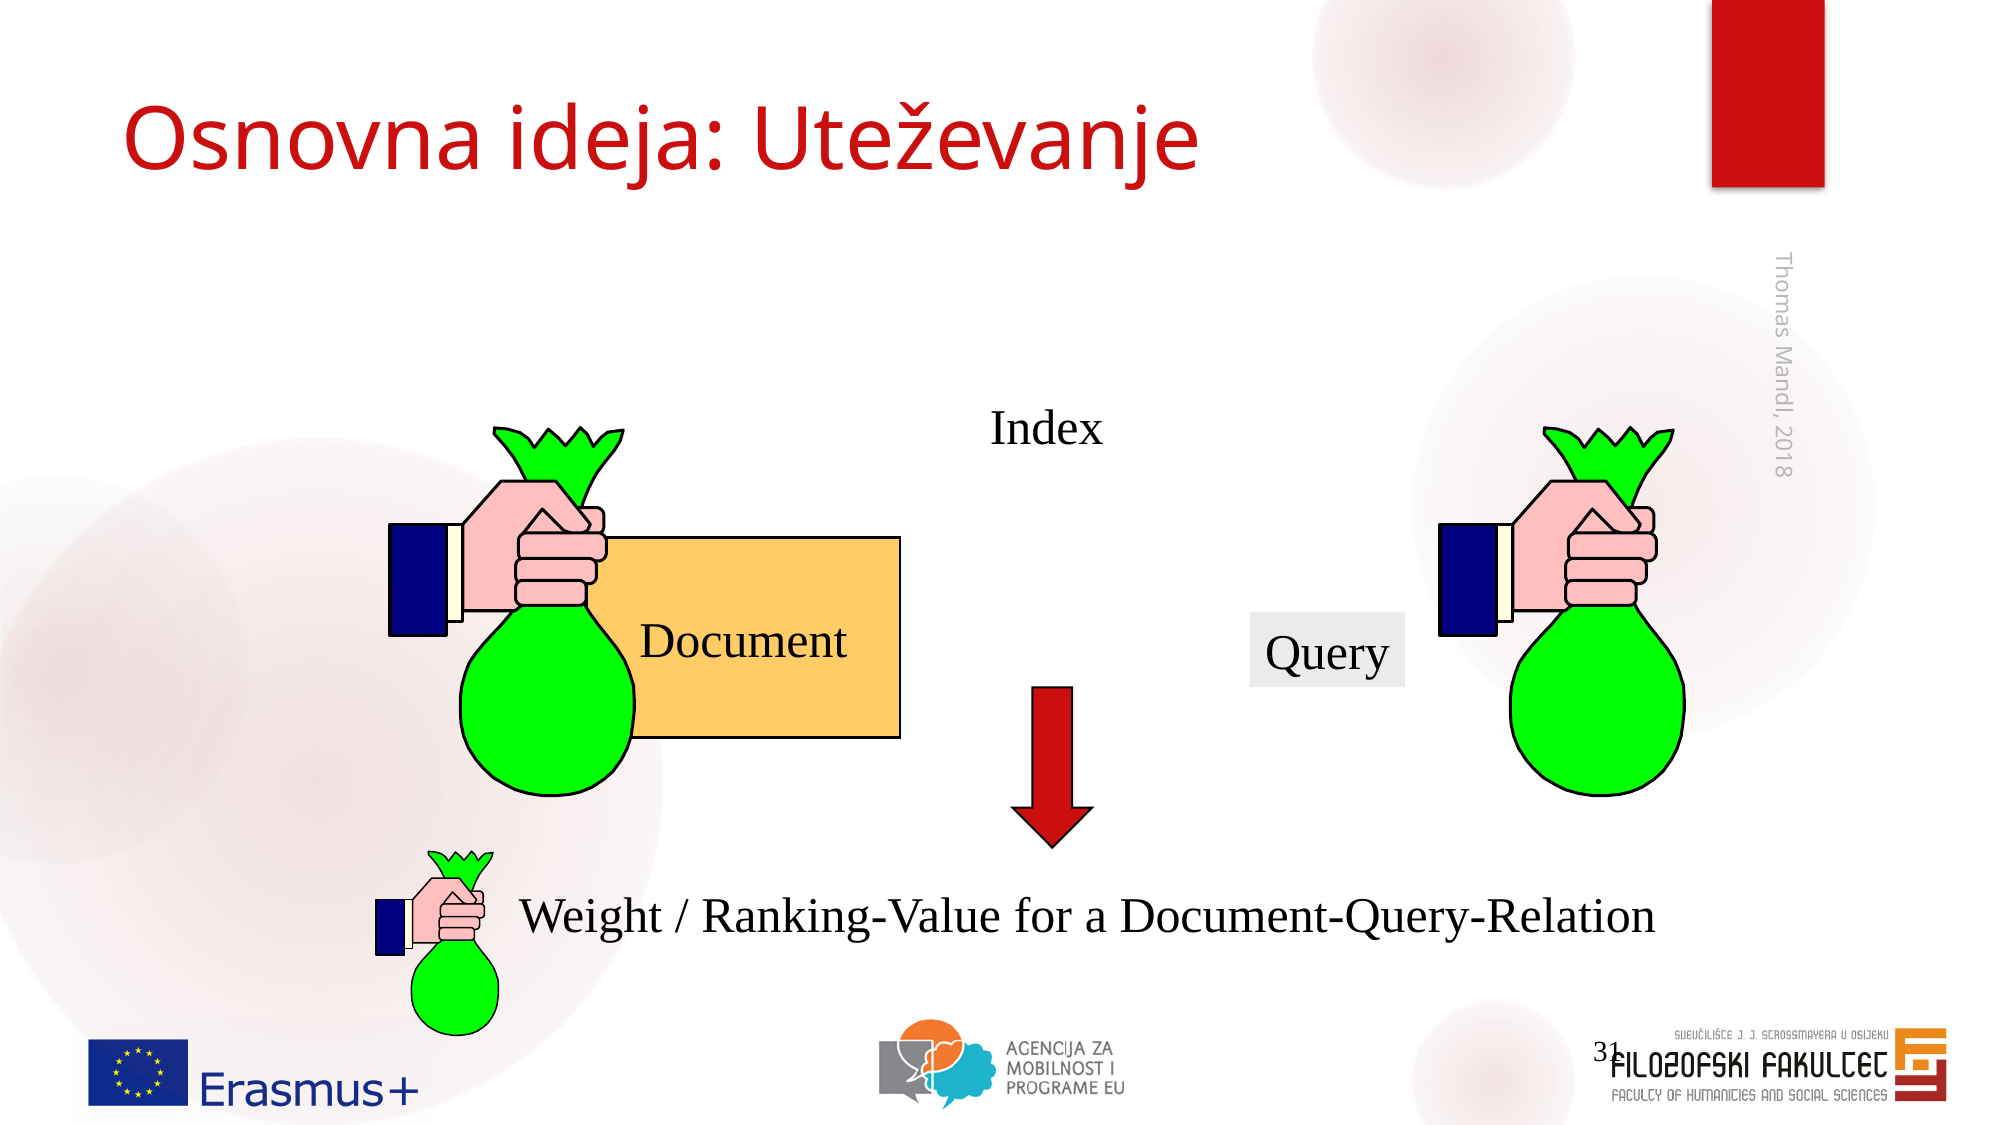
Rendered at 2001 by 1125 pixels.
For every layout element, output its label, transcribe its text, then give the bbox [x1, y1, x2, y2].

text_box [387, 424, 640, 801]
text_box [374, 849, 501, 1038]
text_box 31 [1324, 1024, 1638, 1100]
picture [879, 999, 1140, 1125]
text_box Weight / Ranking-Value for a Document-Query-Relation [505, 874, 1672, 950]
title Osnovna ideja: Uteževanje [106, 74, 1649, 304]
text_box Query [1250, 612, 1405, 688]
text_box Index [975, 387, 1119, 463]
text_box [1437, 424, 1690, 801]
footer Thomas Mandl, 2018 [1760, 237, 1811, 871]
picture [69, 1020, 437, 1125]
picture [1610, 1017, 1951, 1112]
text_box [1012, 687, 1093, 848]
text_box Document [645, 537, 900, 738]
